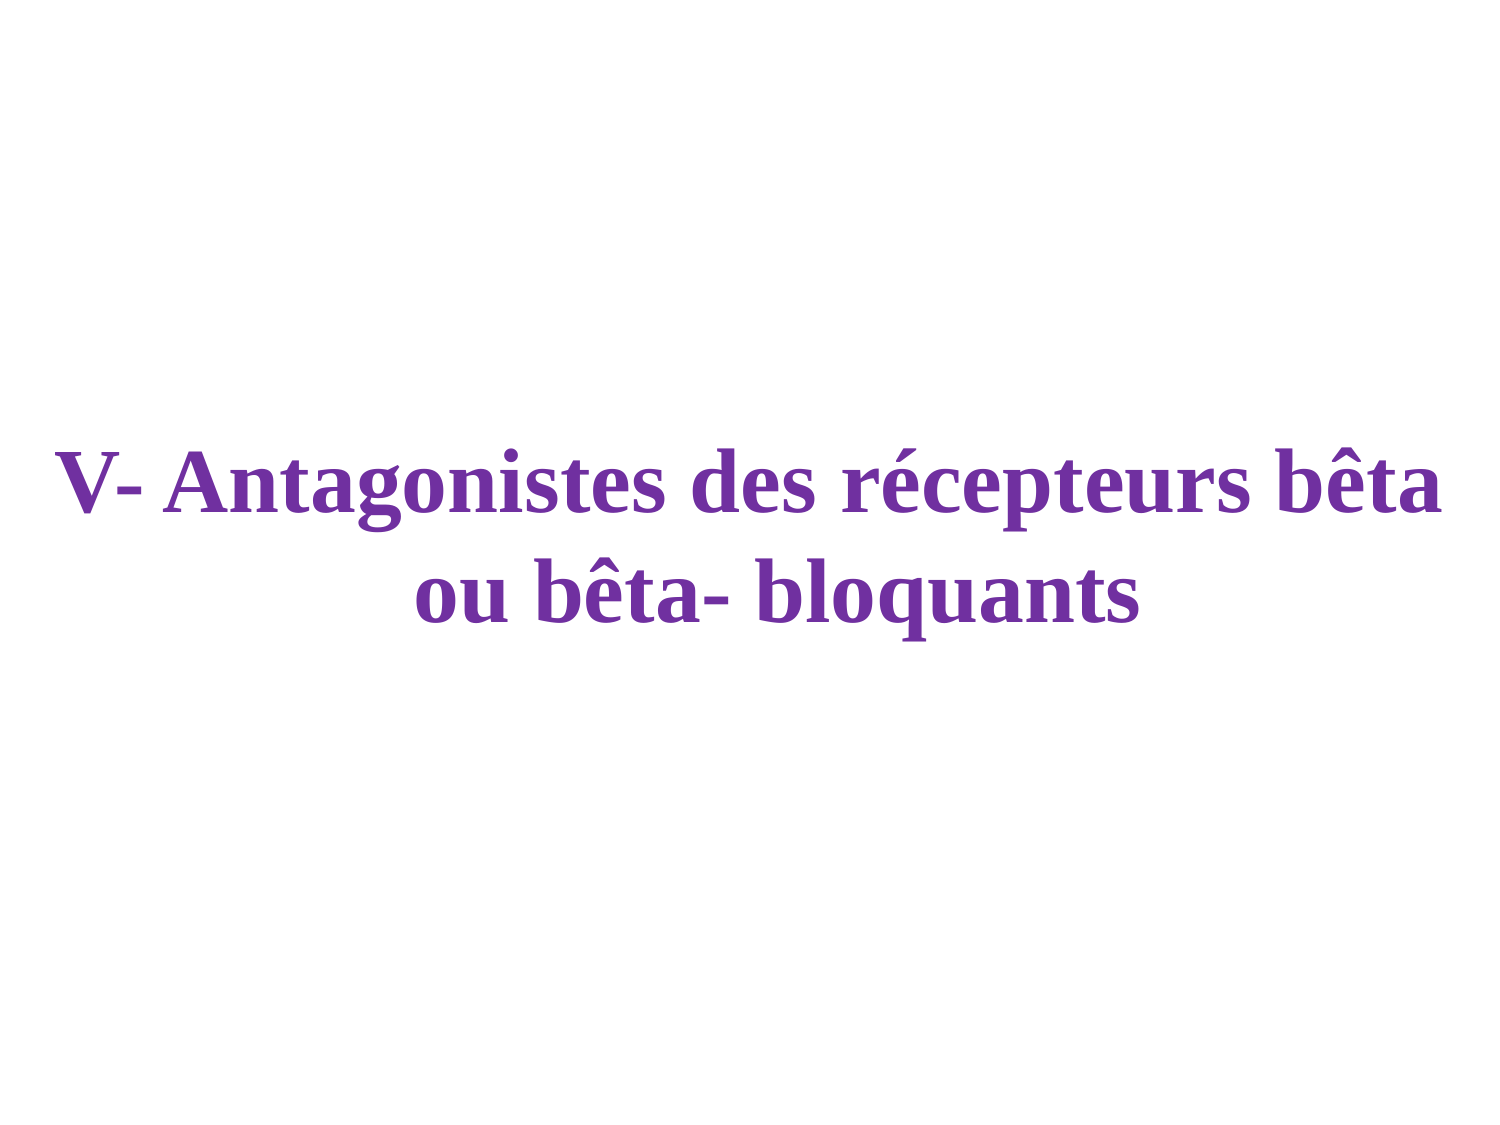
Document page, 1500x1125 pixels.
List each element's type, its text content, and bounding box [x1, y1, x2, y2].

list V- Antagonistes des récepteurs bêta ou bêta- bloquants [35, 35, 1465, 1090]
